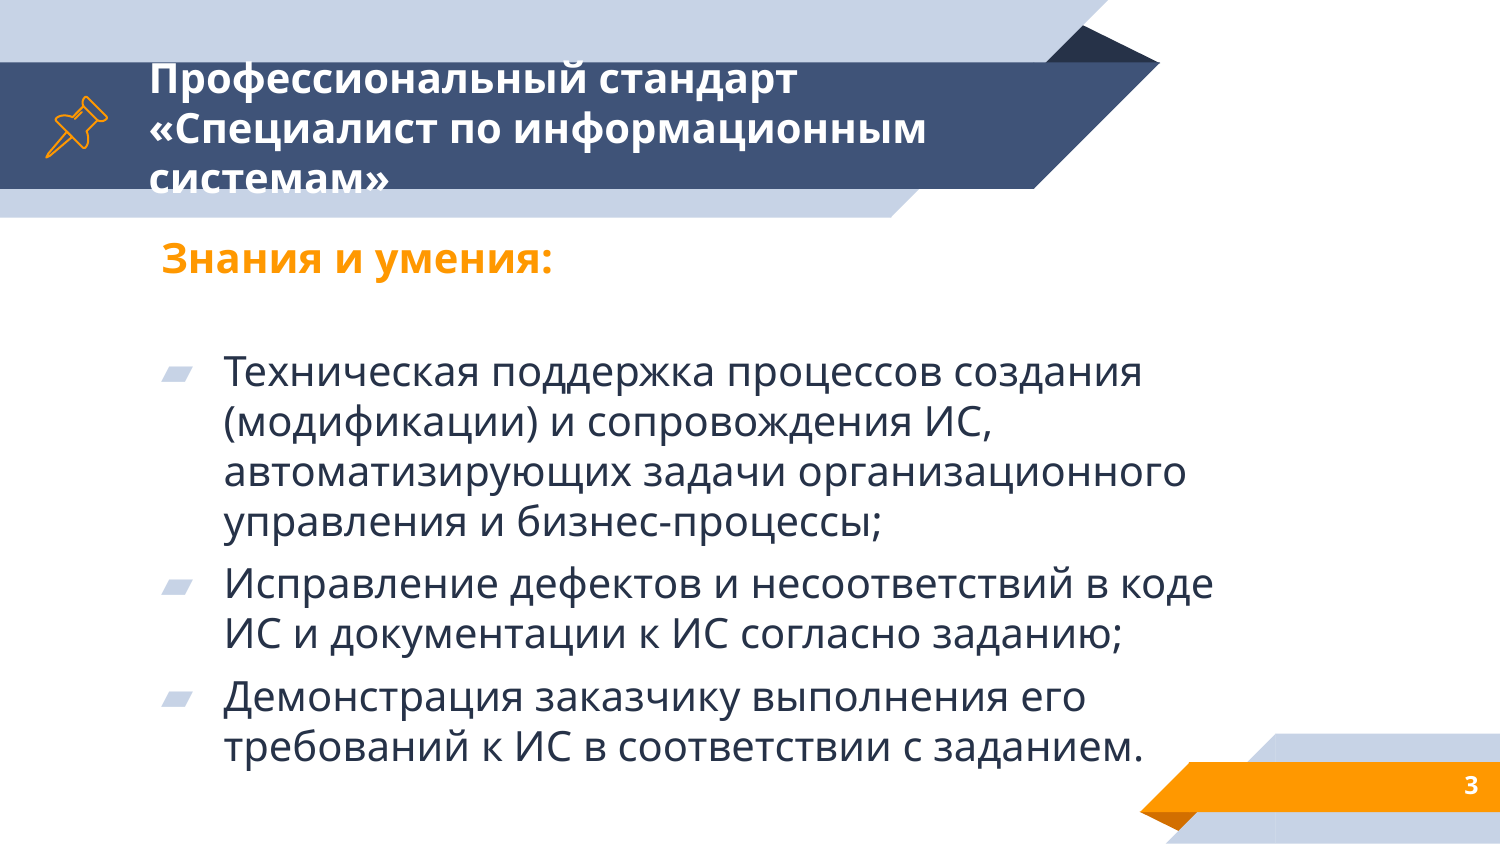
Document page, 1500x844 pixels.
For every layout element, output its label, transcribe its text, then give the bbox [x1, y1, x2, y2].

title Профессиональный стандарт «Специалист по информационным системам» [133, 64, 1090, 190]
list Знания и умения: Техническая поддержка процессов создания (модификации) и сопровождения ИС, автоматизирующих задачи организационного управления и бизнес-процессы; Исправление дефектов и несоответствий в коде ИС и документации к ИС согласно заданию; Демонстрация заказчику выполнения его требований к ИС в соответствии с заданием. [133, 217, 1278, 734]
slide_number 3 [1249, 760, 1494, 813]
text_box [45, 96, 108, 158]
